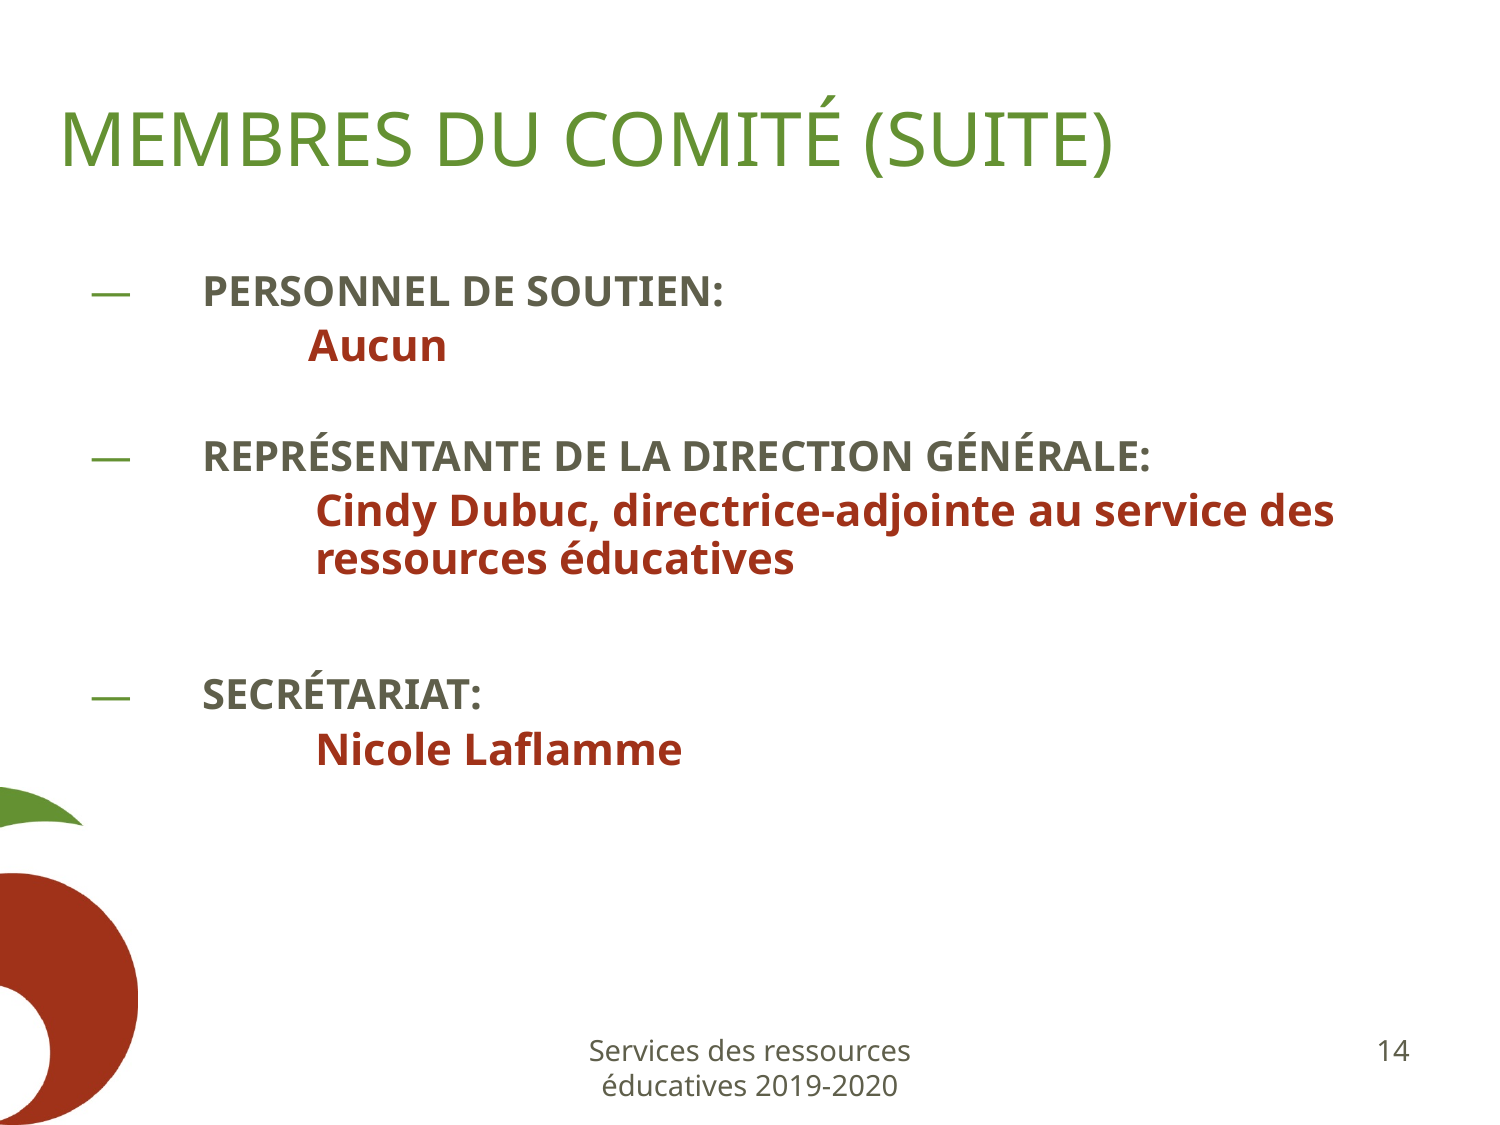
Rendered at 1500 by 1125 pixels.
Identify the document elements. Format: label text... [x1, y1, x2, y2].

picture [0, 787, 139, 1125]
list PERSONNEL DE SOUTIEN: Aucun REPRÉSENTANTE DE LA DIRECTION GÉNÉRALE: Cindy Dubuc, directrice-adjointe au service des ressources éducatives SECRÉTARIAT: Nicole Laflamme [75, 262, 1425, 1005]
footer Services des ressources éducatives 2019-2020 [512, 1024, 988, 1103]
slide_number 14 [1074, 1024, 1425, 1103]
title MEMBRES DU COMITÉ (SUITE) [0, 42, 1262, 231]
